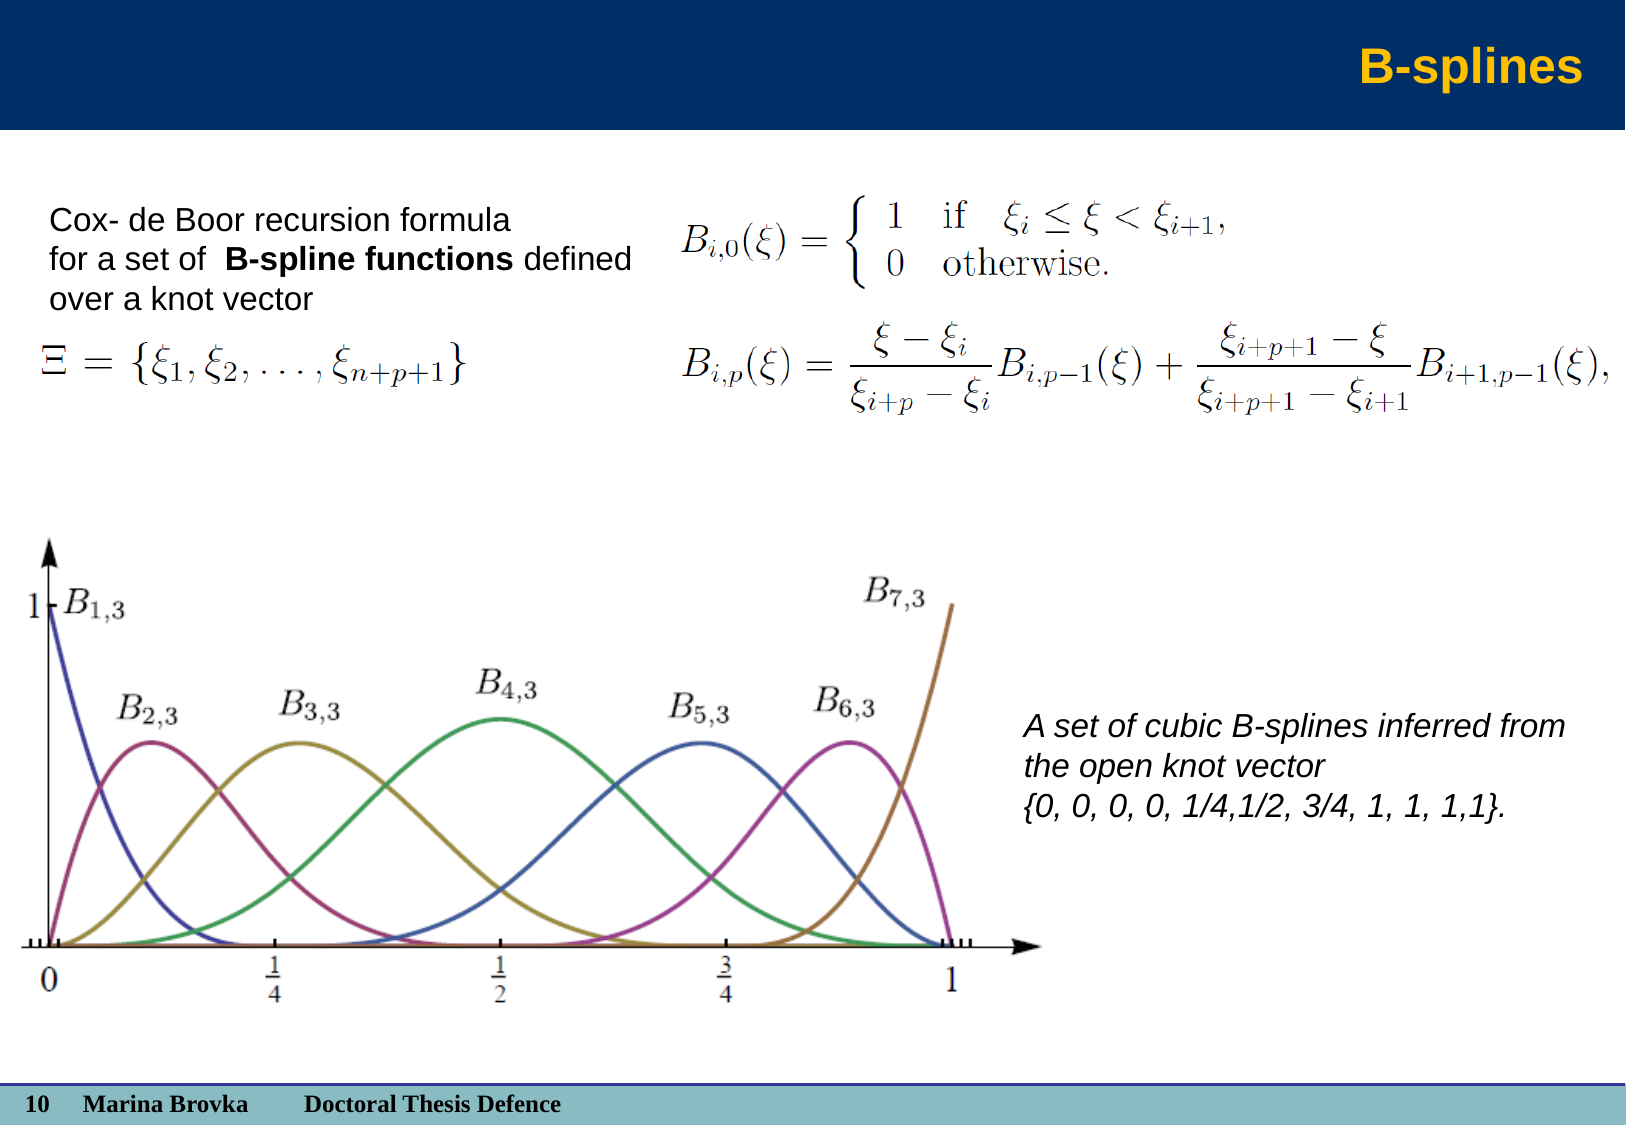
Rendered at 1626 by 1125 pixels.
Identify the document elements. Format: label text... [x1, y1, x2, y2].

text_box Cox- de Boor recursion formula for a set of B-spline functions defined over a knot vector [34, 190, 658, 325]
text_box A set of cubic B-splines inferred from the open knot vector {0, 0, 0, 0, 1/4,1/2, 3/4, 1, 1, 1,1}. [1071, 697, 1625, 832]
picture [670, 179, 1233, 297]
picture [37, 337, 469, 389]
title B-splines [395, 26, 1599, 121]
picture [673, 309, 1611, 418]
picture [0, 522, 1068, 1015]
